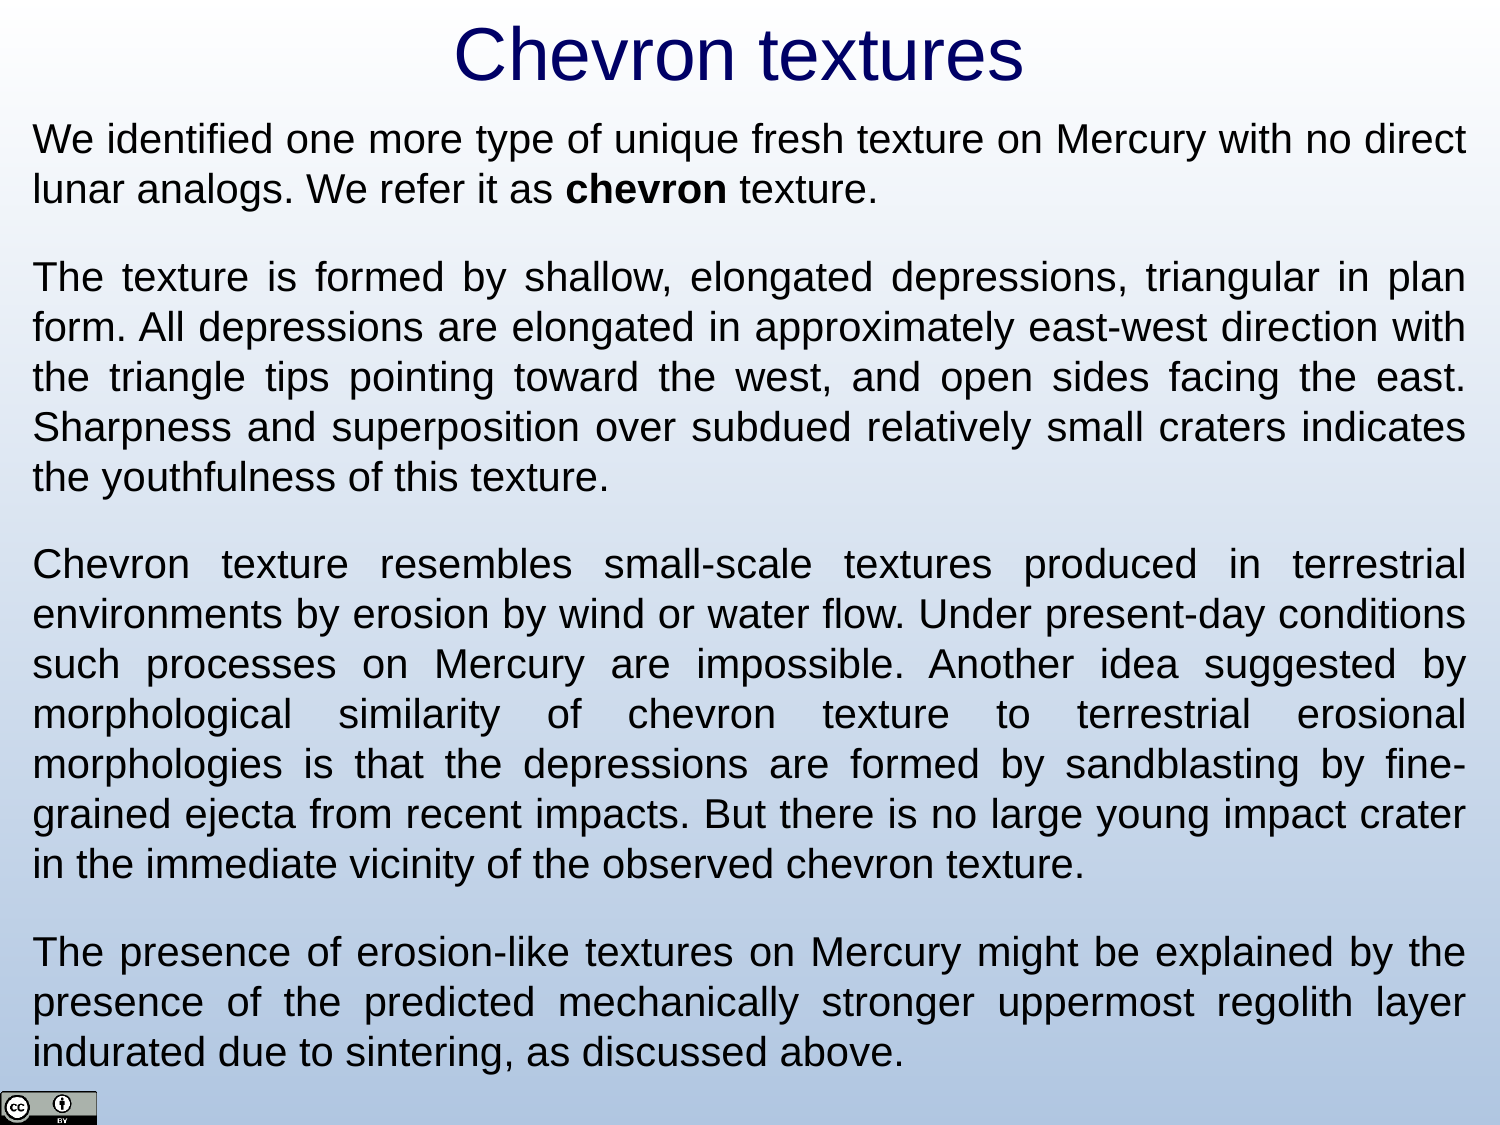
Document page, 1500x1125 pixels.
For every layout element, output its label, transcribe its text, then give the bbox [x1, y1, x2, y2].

picture [0, 1091, 97, 1125]
text_box Chevron textures [0, 0, 1500, 101]
text_box We identified one more type of unique fresh texture on Mercury with no direct lunar analogs. We refer it as chevron texture. The texture is formed by shallow, elongated depressions, triangular in plan form. All depressions are elongated in approximately east-west direction with the triangle tips pointing toward the west, and open sides facing the east. Sharpness and superposition over subdued relatively small craters indicates the youthfulness of this texture. Chevron texture resembles small-scale textures produced in terrestrial environments by erosion by wind or water flow. Under present-day conditions such processes on Mercury are impossible. Another idea suggested by morphological similarity of chevron texture to terrestrial erosional morphologies is that the depressions are formed by sandblasting by fine-grained ejecta from recent impacts. But there is no large young impact crater in the immediate vicinity of the observed chevron texture. The presence of erosion-like textures on Mercury might be explained by the presence of the predicted mechanically stronger uppermost regolith layer indurated due to sintering, as discussed above. [17, 104, 1483, 1082]
